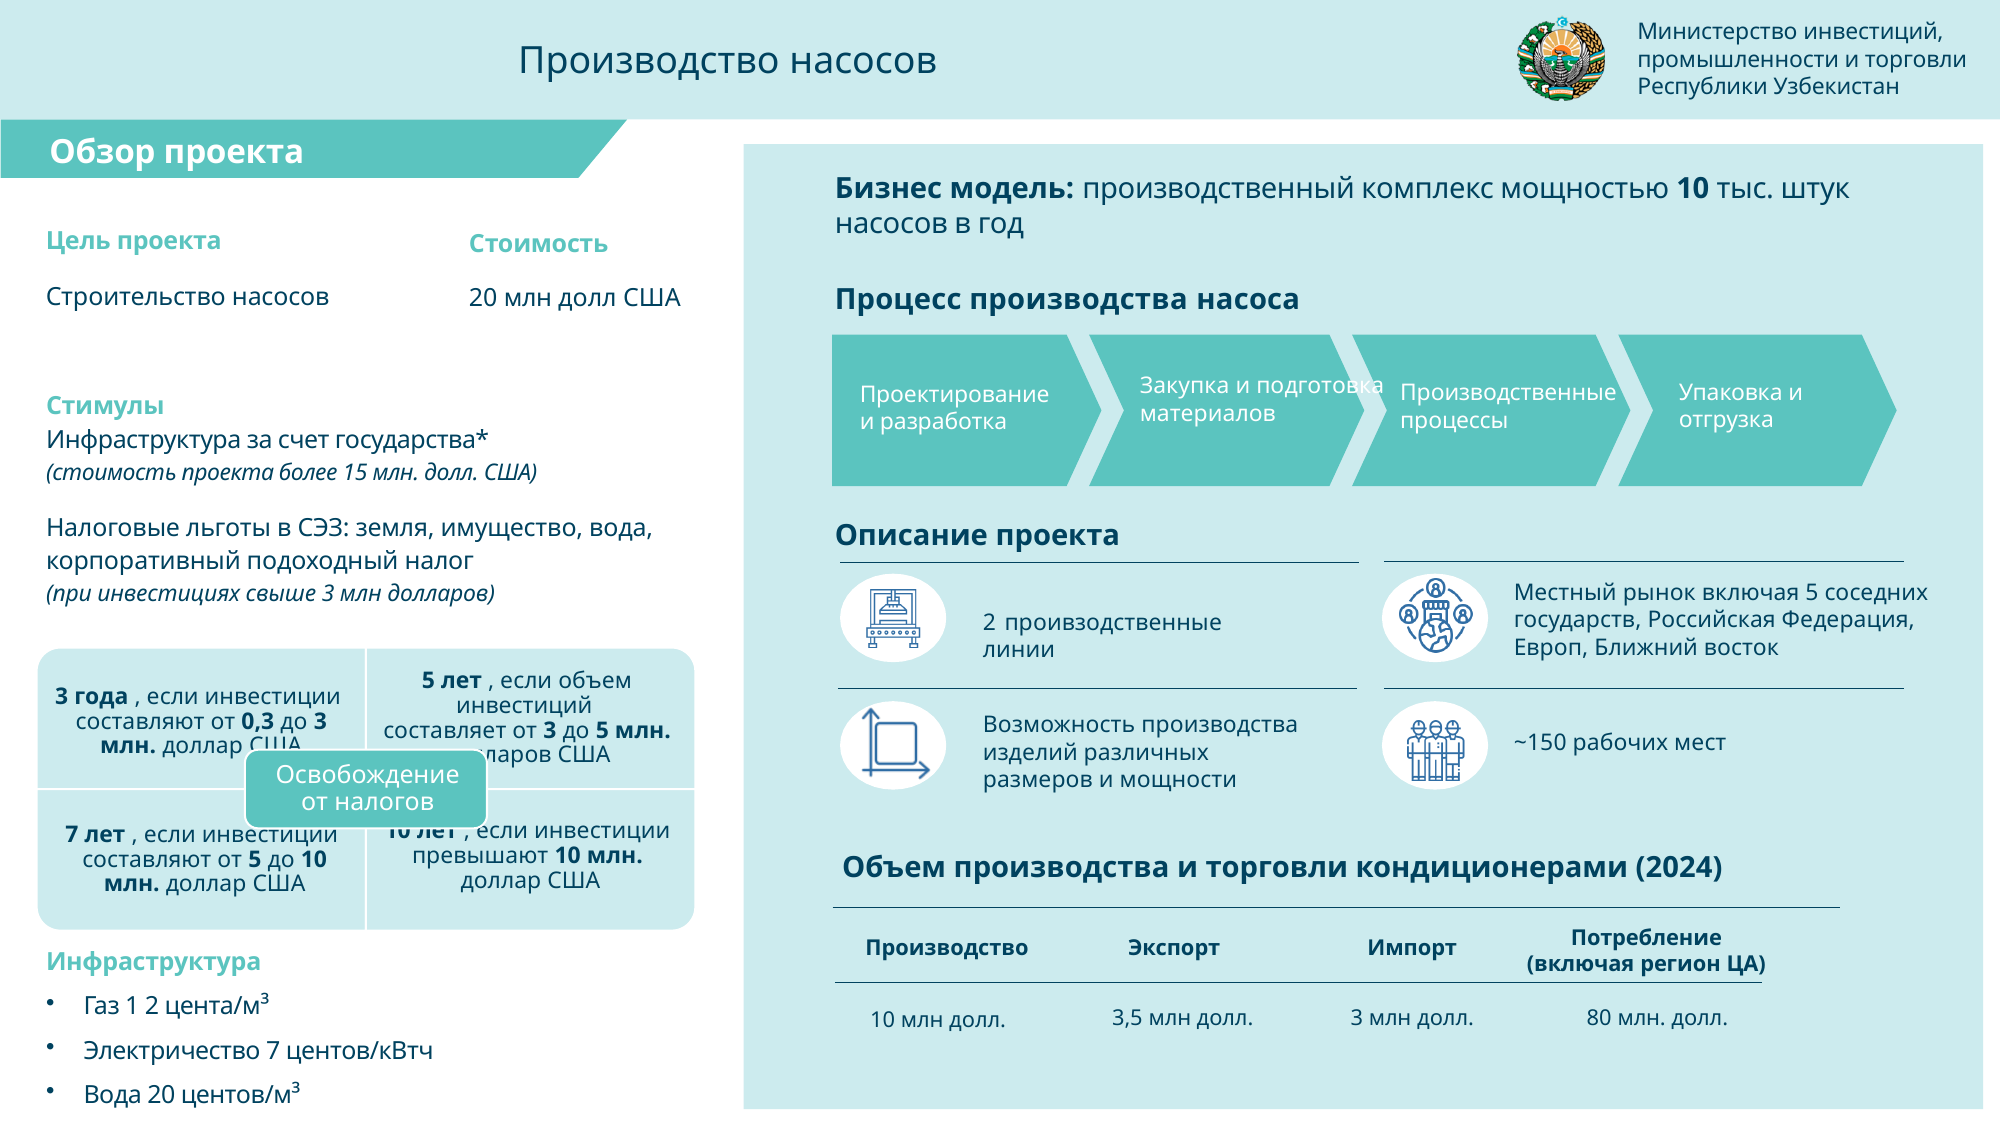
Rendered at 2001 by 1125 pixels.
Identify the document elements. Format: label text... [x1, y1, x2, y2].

text_box Цель проекта Строительство насосов [43, 222, 466, 310]
picture [1517, 15, 1605, 101]
picture [863, 589, 923, 648]
picture [1405, 720, 1466, 781]
text_box Инфраструктура Газ 1 2 цента/м³ Электричество 7 центов/кВтч Вода 20 центов/м³ [43, 931, 535, 1109]
picture [856, 703, 936, 784]
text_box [36, 647, 696, 931]
picture [1396, 575, 1475, 655]
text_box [0, 0, 2000, 178]
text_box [743, 178, 1984, 1110]
text_box Стоимость 20 млн долл США [466, 210, 742, 312]
text_box Стимулы Инфраструктура за счет государства* (стоимость проекта более 15 млн. долл. США) Налоговые льготы в СЭЗ: земля, имущество, вода, корпоративный подоходный налог (при инвестициях свыше 3 млн долларов) [43, 373, 671, 606]
